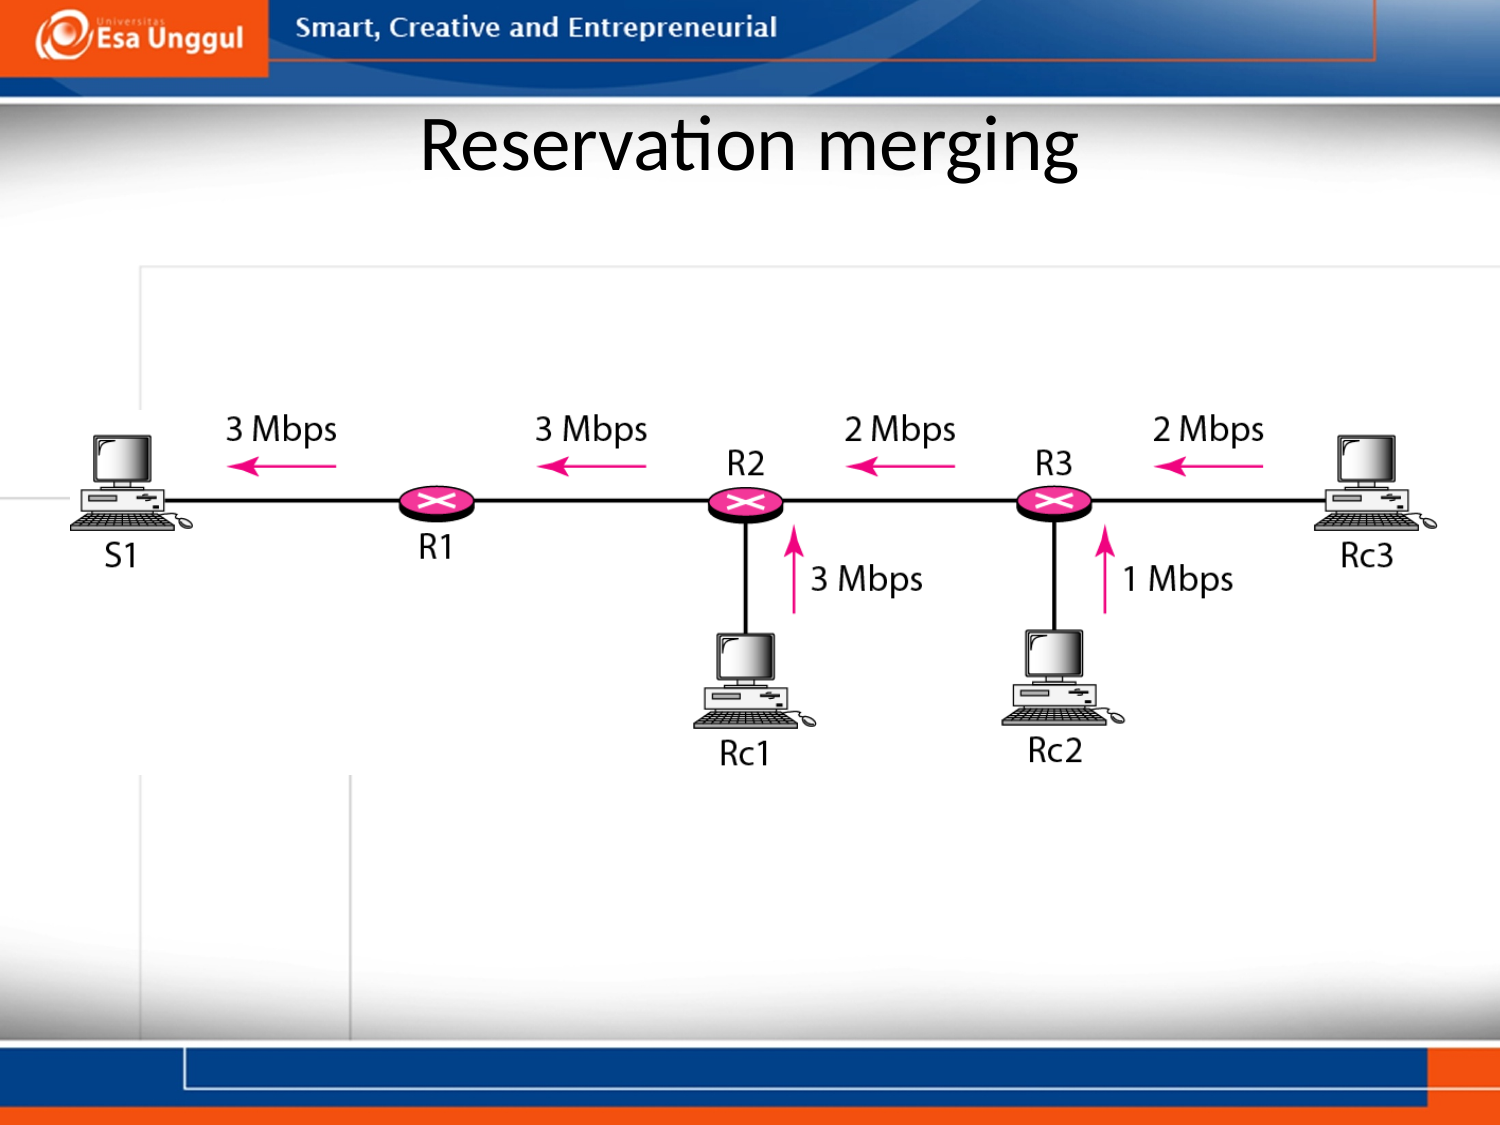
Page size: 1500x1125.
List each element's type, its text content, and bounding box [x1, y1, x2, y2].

picture [0, 0, 1500, 1125]
title Reservation merging [75, 45, 1425, 233]
